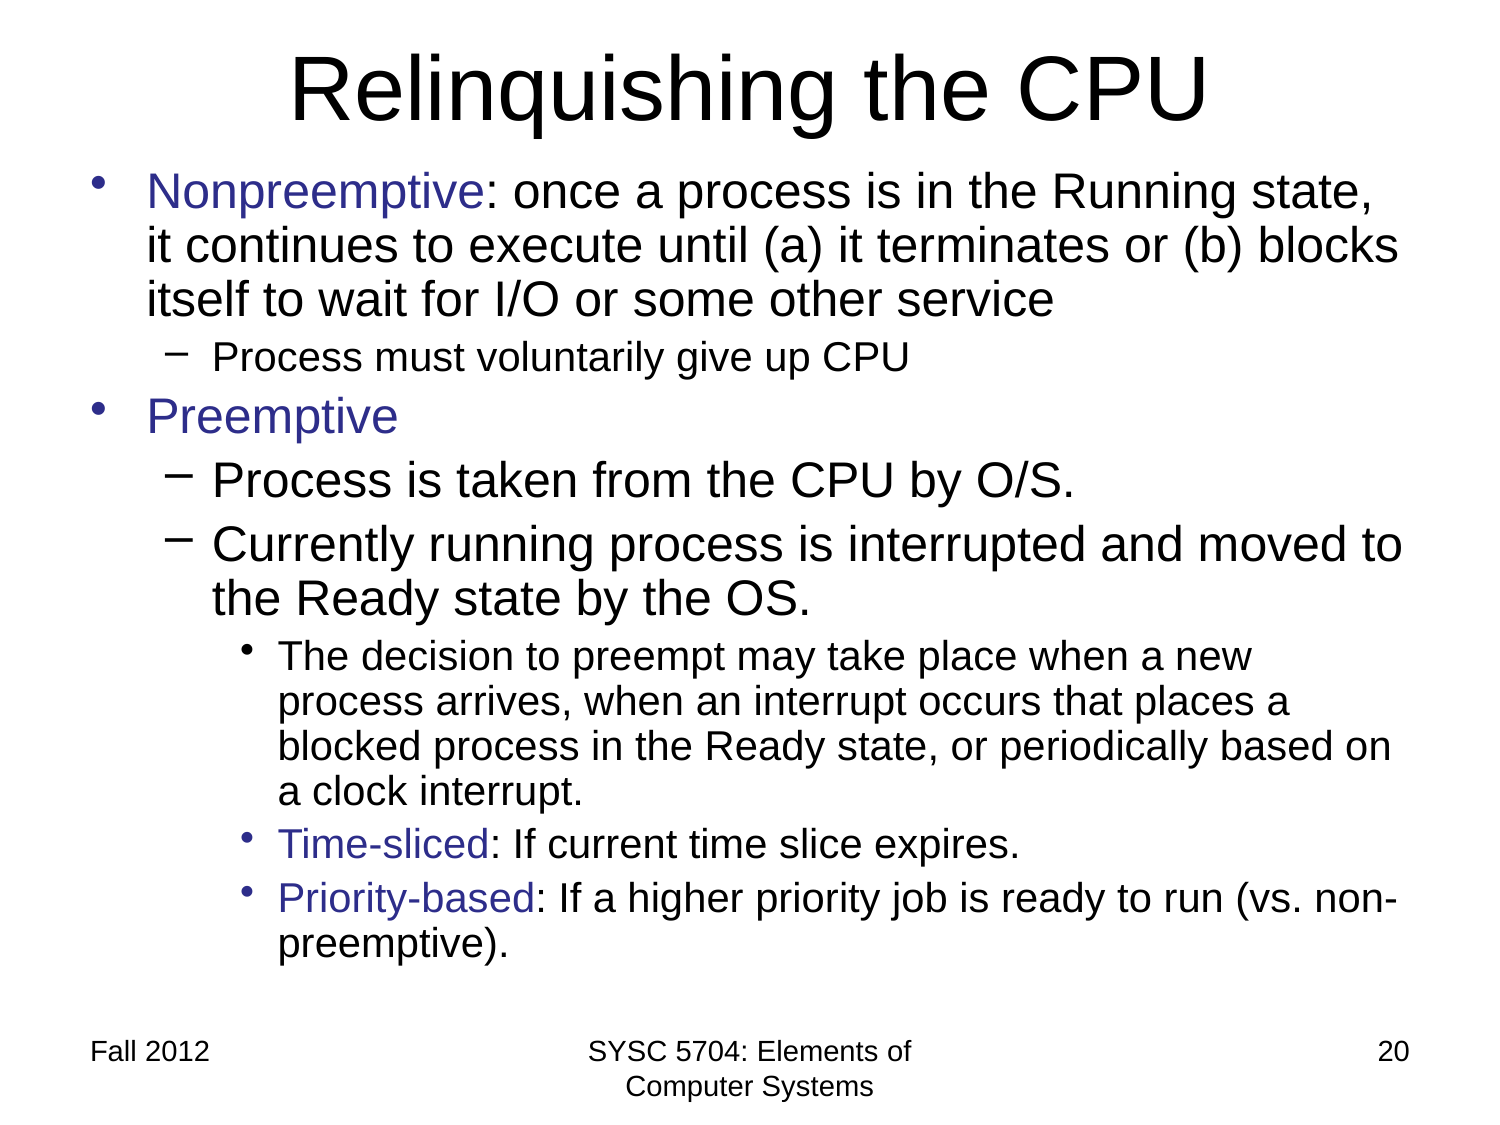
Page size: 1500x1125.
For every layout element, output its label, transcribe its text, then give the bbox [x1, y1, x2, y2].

slide_number 20 [1074, 1024, 1426, 1103]
slide_number Fall 2012 [74, 1024, 426, 1103]
title Relinquishing the CPU [74, 0, 1426, 157]
list Nonpreemptive: once a process is in the Running state, it continues to execute until (a) it terminates or (b) blocks itself to wait for I/O or some other service Process must voluntarily give up CPU Preemptive Process is taken from the CPU by O/S. Currently running process is interrupted and moved to the Ready state by the OS. The decision to preempt may take place when a new process arrives, when an interrupt occurs that places a blocked process in the Ready state, or periodically based on a clock interrupt. Time-sliced: If current time slice expires. Priority-based: If a higher priority job is ready to run (vs. non-preemptive). [74, 157, 1426, 901]
footer SYSC 5704: Elements of Computer Systems [512, 1024, 988, 1103]
